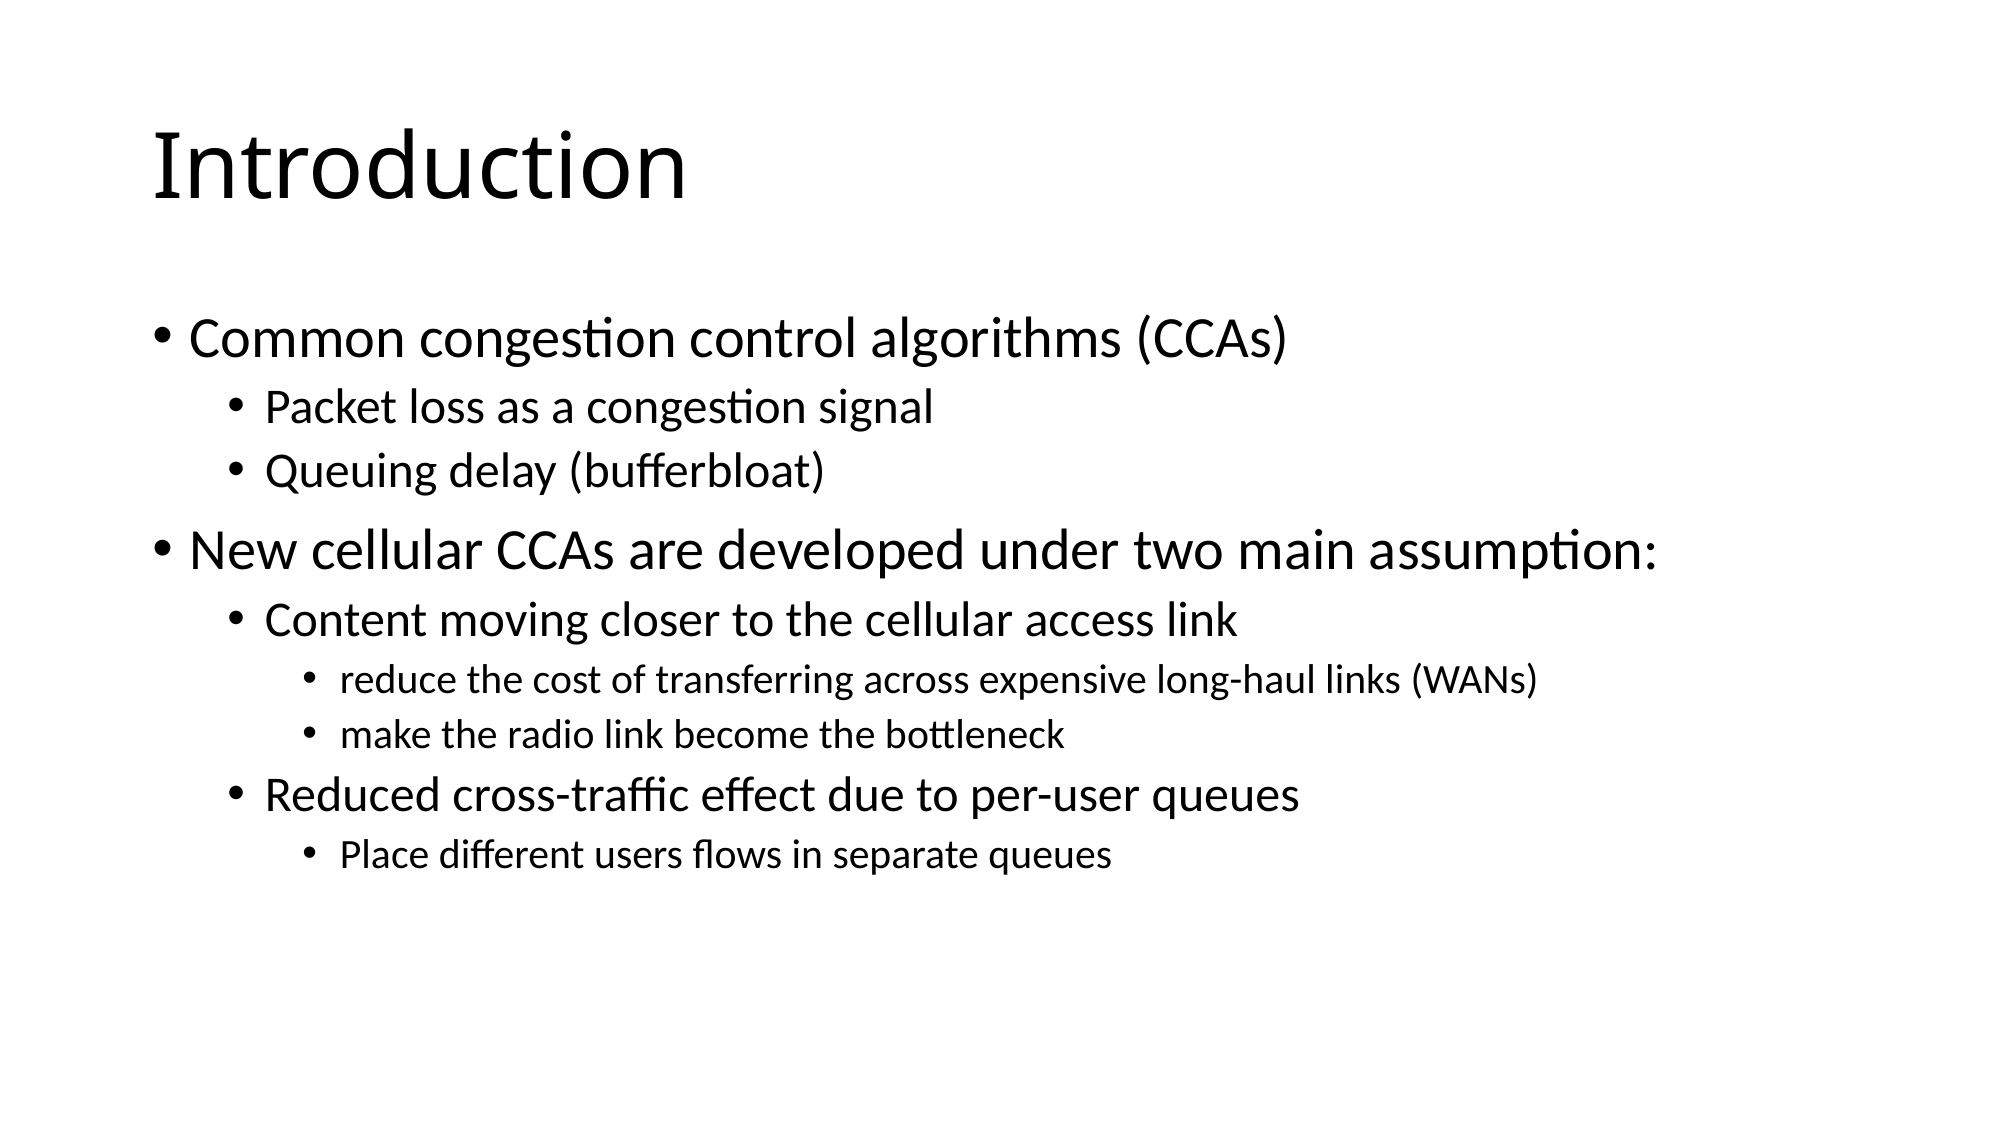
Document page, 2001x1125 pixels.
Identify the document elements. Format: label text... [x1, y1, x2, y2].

title Introduction [137, 59, 1863, 278]
list Common congestion control algorithms (CCAs) Packet loss as a congestion signal Queuing delay (bufferbloat) New cellular CCAs are developed under two main assumption: Content moving closer to the cellular access link reduce the cost of transferring across expensive long-haul links (WANs) make the radio link become the bottleneck Reduced cross-traffic effect due to per-user queues Place different users flows in separate queues [137, 299, 1863, 1014]
